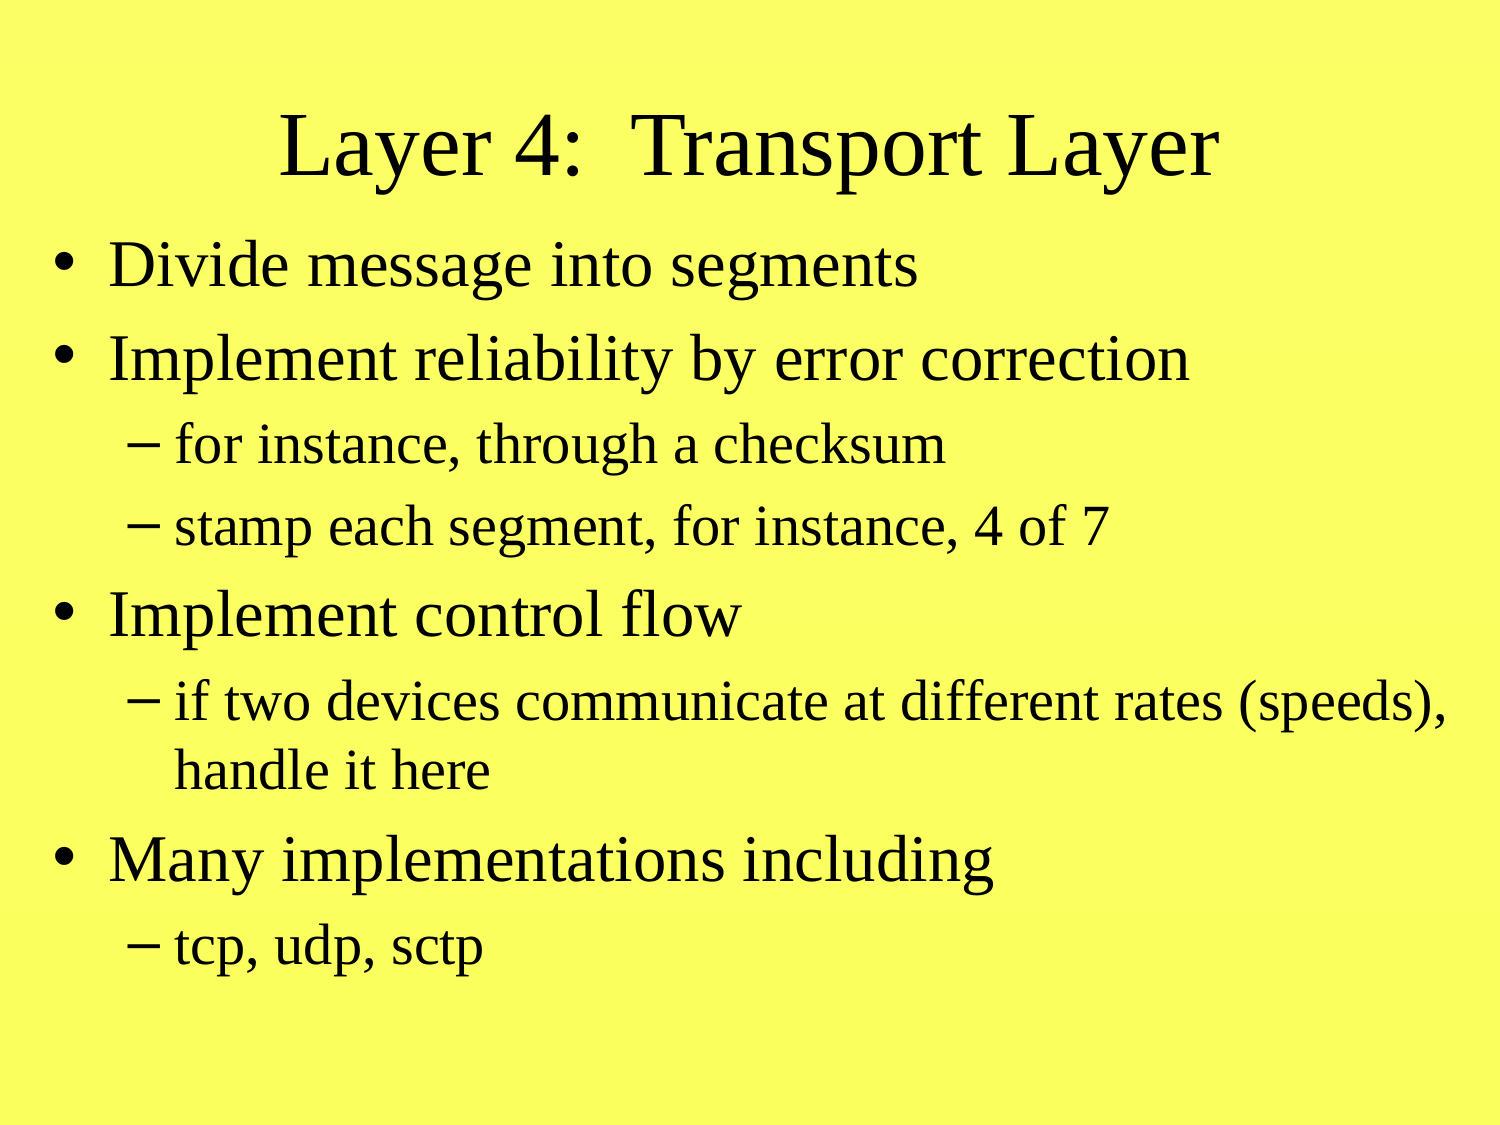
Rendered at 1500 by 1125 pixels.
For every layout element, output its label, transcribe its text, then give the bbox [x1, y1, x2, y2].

list Divide message into segments Implement reliability by error correction for instance, through a checksum stamp each segment, for instance, 4 of 7 Implement control flow if two devices communicate at different rates (speeds), handle it here Many implementations including tcp, udp, sctp [37, 212, 1475, 1125]
title Layer 4: Transport Layer [75, 45, 1425, 212]
